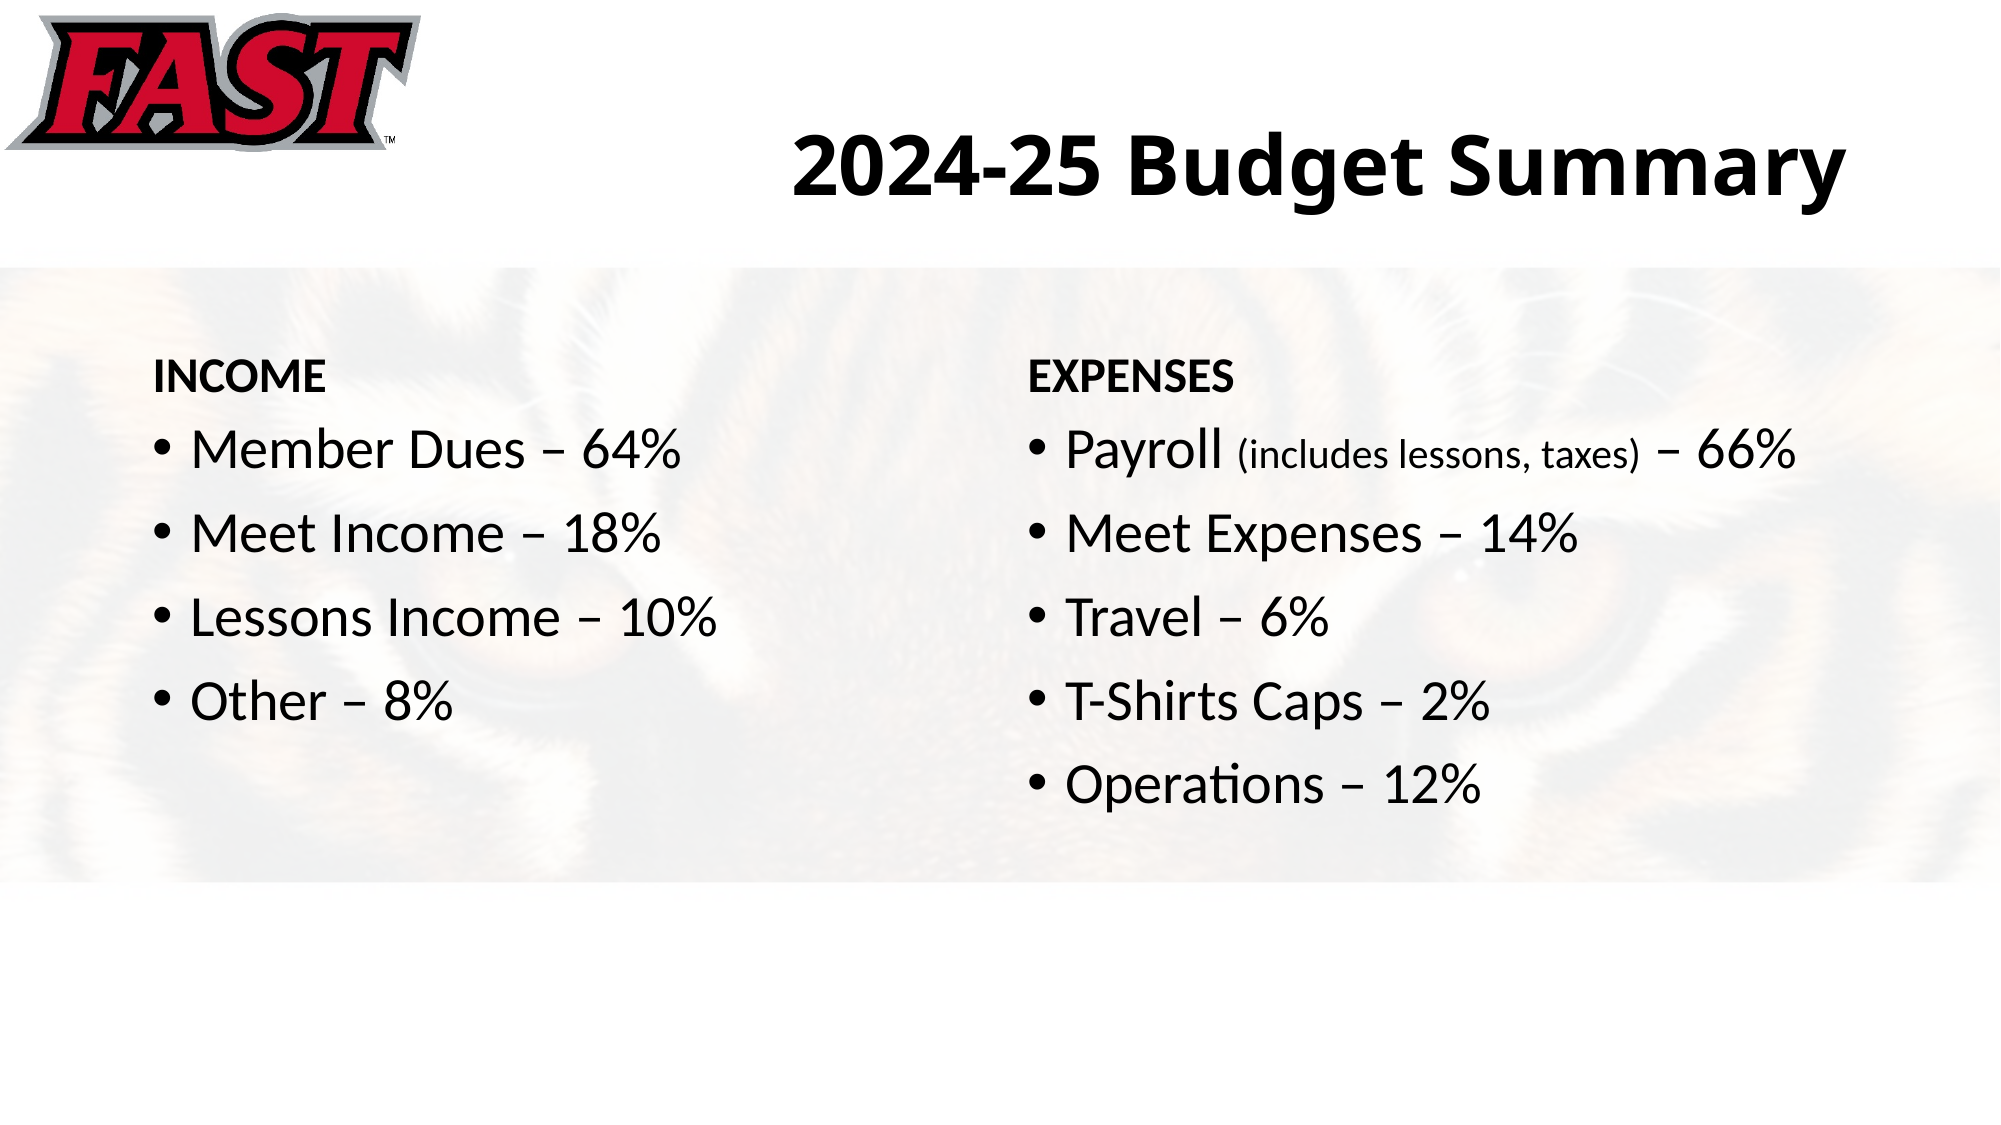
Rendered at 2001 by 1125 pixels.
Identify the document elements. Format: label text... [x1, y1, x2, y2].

list INCOME [137, 275, 984, 410]
picture [4, 13, 421, 152]
list Member Dues – 64% Meet Income – 18% Lessons Income – 10% Other – 8% [137, 410, 984, 1016]
title 2024-25 Budget Summary [137, 59, 1863, 278]
list EXPENSES [1012, 275, 1863, 410]
list Payroll (includes lessons, taxes) – 66% Meet Expenses – 14% Travel – 6% T-Shirts Caps – 2% Operations – 12% [1012, 410, 1863, 1016]
